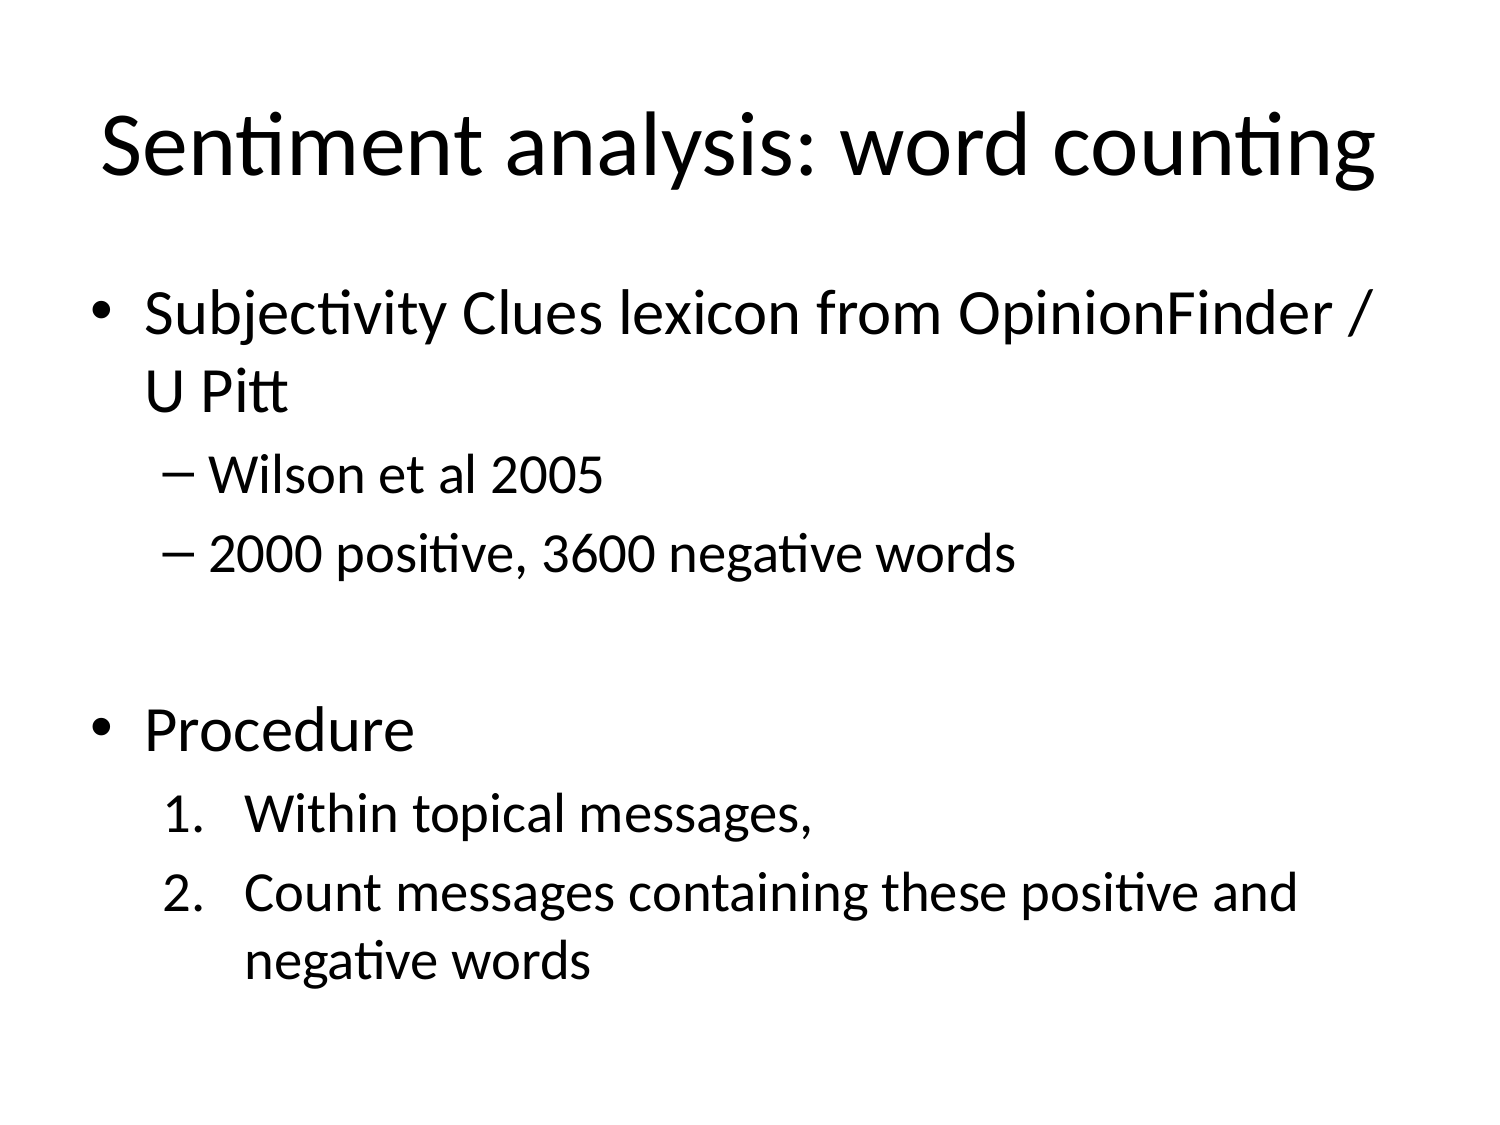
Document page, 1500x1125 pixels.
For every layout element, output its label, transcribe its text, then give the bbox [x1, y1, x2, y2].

title Sentiment analysis: word counting [75, 45, 1425, 233]
list Subjectivity Clues lexicon from OpinionFinder / U Pitt Wilson et al 2005 2000 positive, 3600 negative words Procedure Within topical messages, Count messages containing these positive and negative words [75, 262, 1425, 1005]
